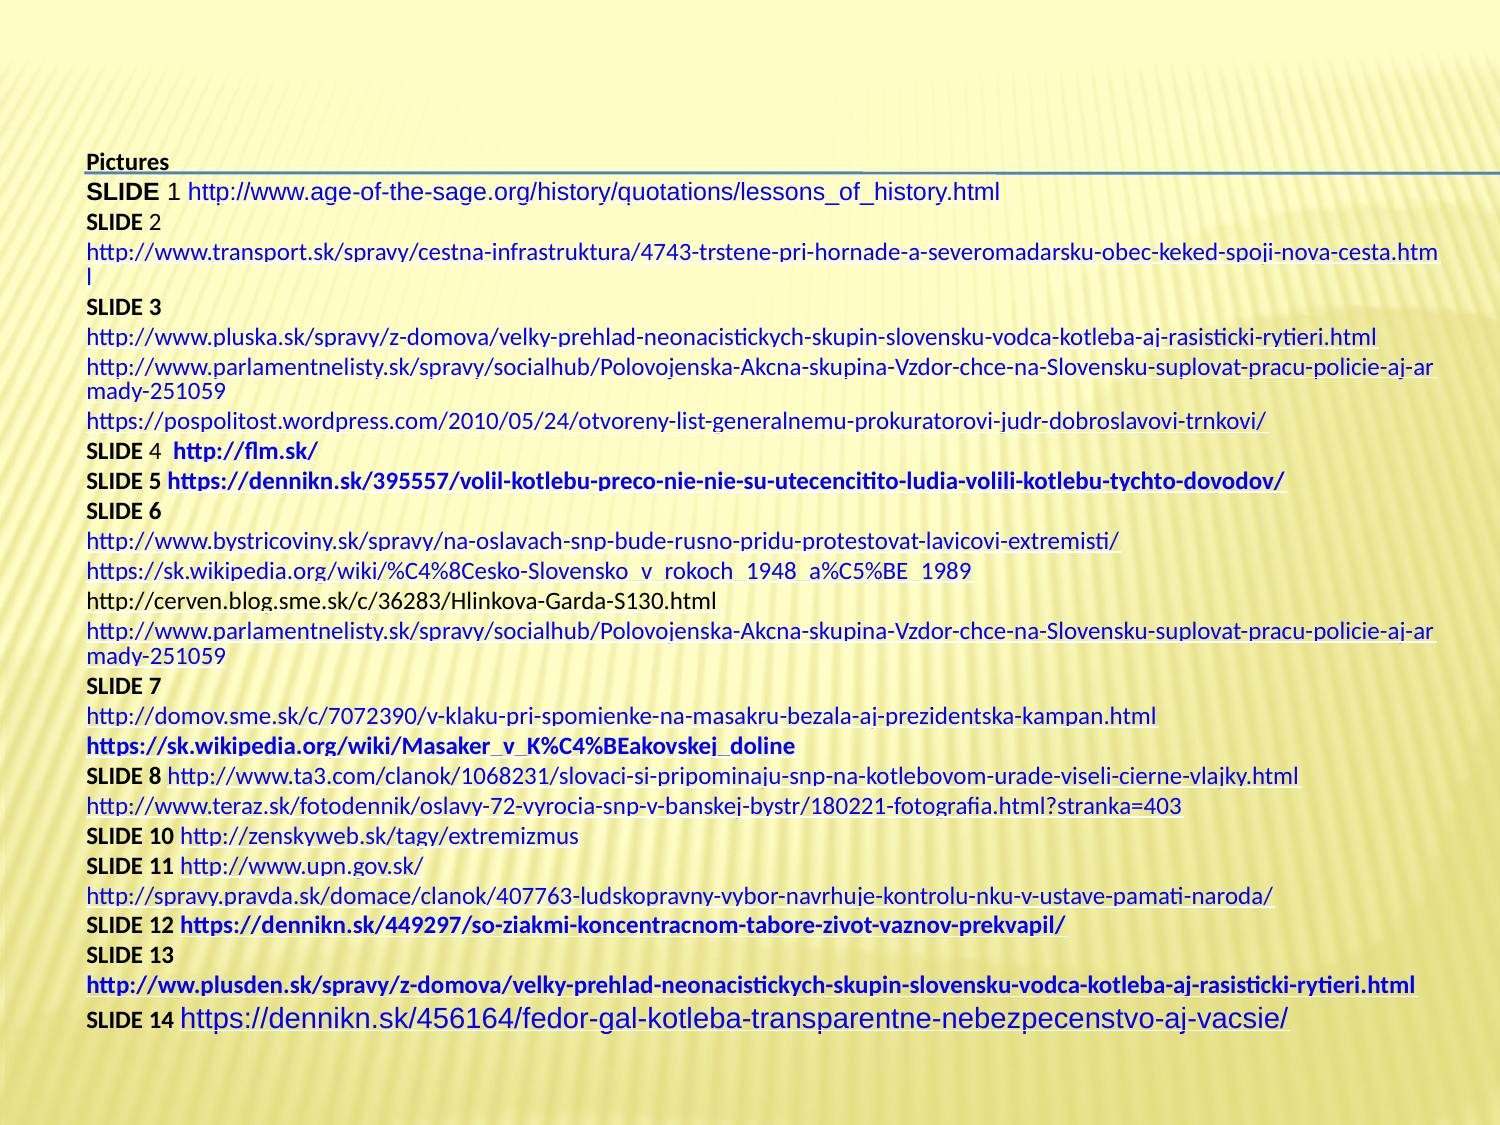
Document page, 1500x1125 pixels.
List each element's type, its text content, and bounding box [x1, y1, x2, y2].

picture [0, 0, 1500, 1125]
text_box Pictures SLIDE 1 http://www.age-of-the-sage.org/history/quotations/lessons_of_history.html SLIDE 2 http://www.transport.sk/spravy/cestna-infrastruktura/4743-trstene-pri-hornade-a-severomadarsku-obec-keked-spoji-nova-cesta.html SLIDE 3 http://www.pluska.sk/spravy/z-domova/velky-prehlad-neonacistickych-skupin-slovensku-vodca-kotleba-aj-rasisticki-rytieri.html http://www.parlamentnelisty.sk/spravy/socialhub/Polovojenska-Akcna-skupina-Vzdor-chce-na-Slovensku-suplovat-pracu-policie-aj-armady-251059 https://pospolitost.wordpress.com/2010/05/24/otvoreny-list-generalnemu-prokuratorovi-judr-dobroslavovi-trnkovi/ SLIDE 4 http://flm.sk/ SLIDE 5 https://dennikn.sk/395557/volil-kotlebu-preco-nie-nie-su-utecencitito-ludia-volili-kotlebu-tychto-dovodov/ SLIDE 6 http://www.bystricoviny.sk/spravy/na-oslavach-snp-bude-rusno-pridu-protestovat-lavicovi-extremisti/ https://sk.wikipedia.org/wiki/%C4%8Cesko-Slovensko_v_rokoch_1948_a%C5%BE_1989 http://cerven.blog.sme.sk/c/36283/Hlinkova-Garda-S130.html http://www.parlamentnelisty.sk/spravy/socialhub/Polovojenska-Akcna-skupina-Vzdor-chce-na-Slovensku-suplovat-pracu-policie-aj-armady-251059 SLIDE 7 http://domov.sme.sk/c/7072390/v-klaku-pri-spomienke-na-masakru-bezala-aj-prezidentska-kampan.html https://sk.wikipedia.org/wiki/Masaker_v_K%C4%BEakovskej_doline SLIDE 8 http://www.ta3.com/clanok/1068231/slovaci-si-pripominaju-snp-na-kotlebovom-urade-viseli-cierne-vlajky.html http://www.teraz.sk/fotodennik/oslavy-72-vyrocia-snp-v-banskej-bystr/180221-fotografia.html?stranka=403 SLIDE 10 http://zenskyweb.sk/tagy/extremizmus SLIDE 11 http://www.upn.gov.sk/ http://spravy.pravda.sk/domace/clanok/407763-ludskopravny-vybor-navrhuje-kontrolu-nku-v-ustave-pamati-naroda/ SLIDE 12 https://dennikn.sk/449297/so-ziakmi-koncentracnom-tabore-zivot-vaznov-prekvapil/ SLIDE 13 http://ww.plusden.sk/spravy/z-domova/velky-prehlad-neonacistickych-skupin-slovensku-vodca-kotleba-aj-rasisticki-rytieri.html SLIDE 14 https://dennikn.sk/456164/fedor-gal-kotleba-transparentne-nebezpecenstvo-aj-vacsie/ [71, 138, 1458, 1027]
